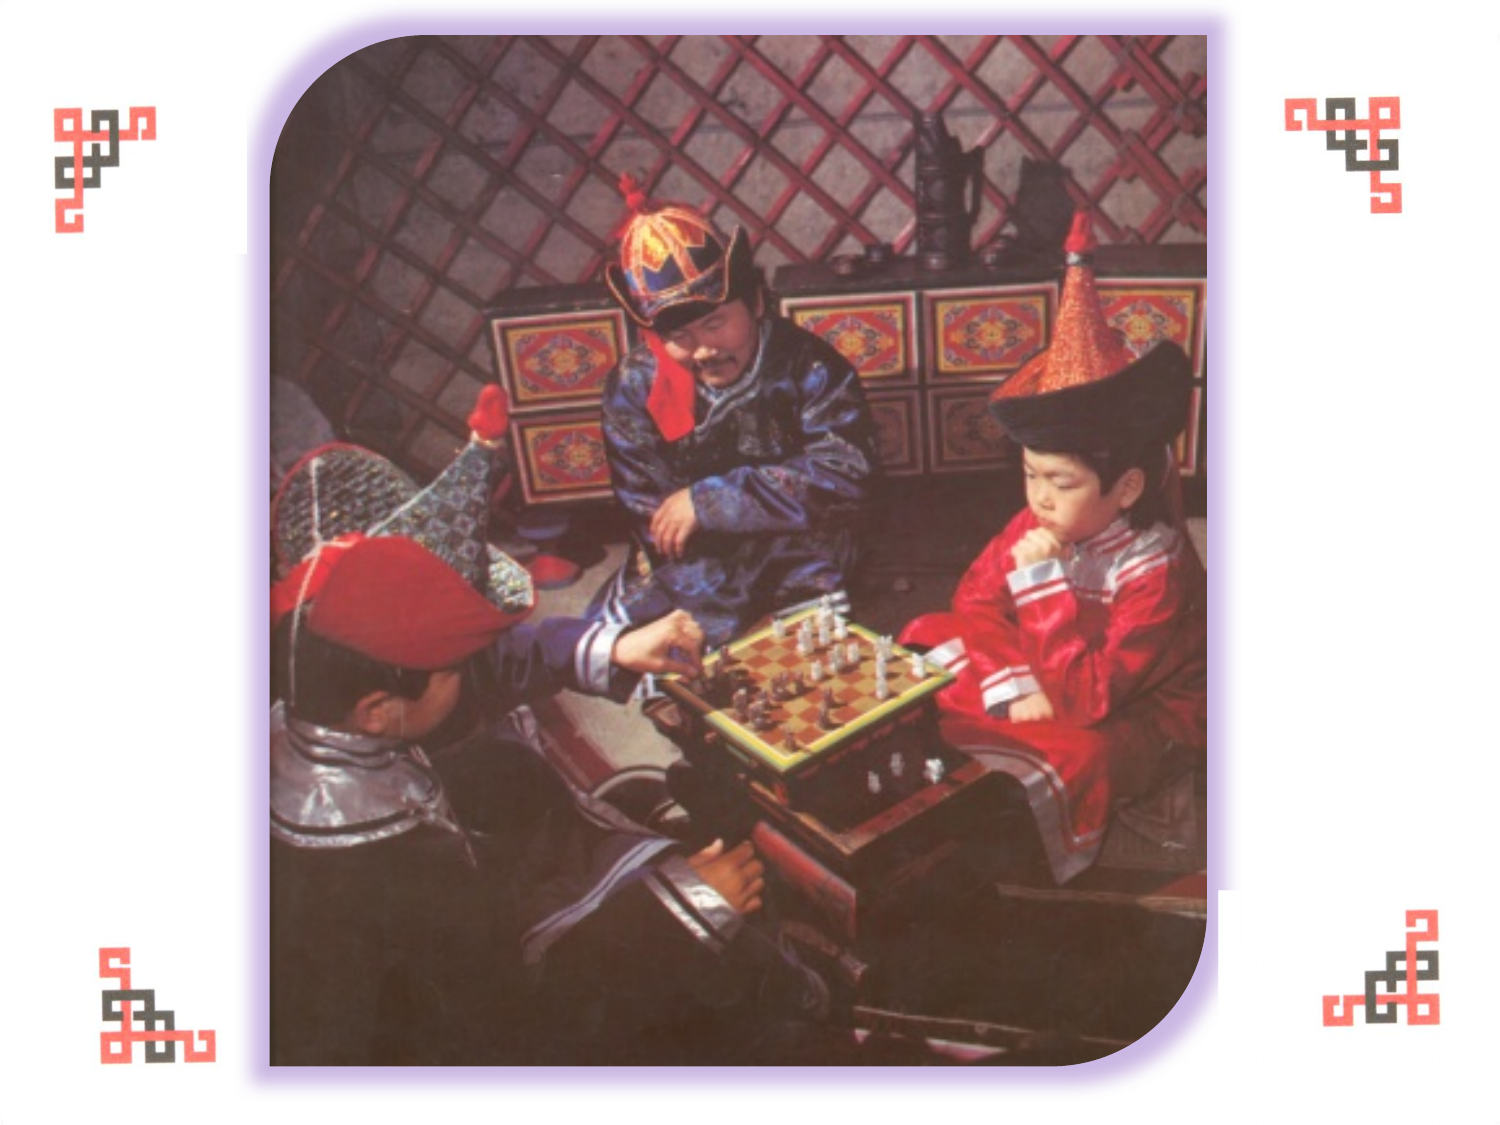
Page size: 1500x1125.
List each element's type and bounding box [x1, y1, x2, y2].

picture [269, 34, 1208, 1067]
picture [0, 0, 250, 253]
picture [0, 843, 235, 1125]
picture [1265, 34, 1500, 317]
picture [1219, 866, 1500, 1125]
